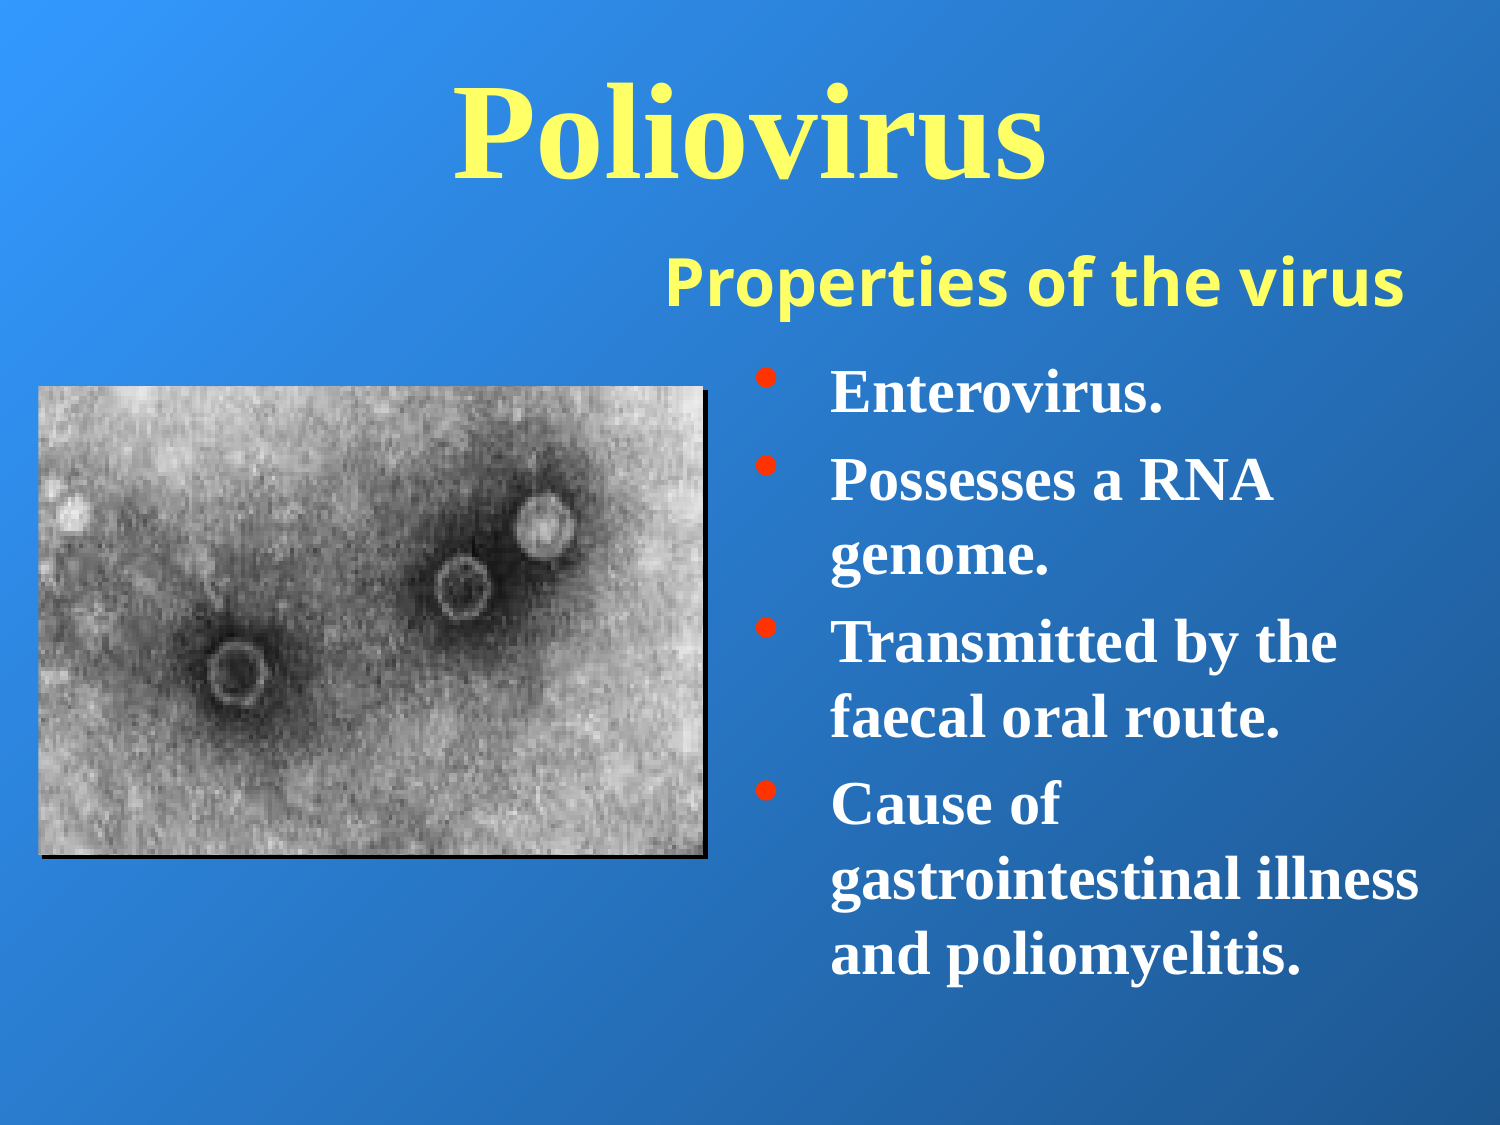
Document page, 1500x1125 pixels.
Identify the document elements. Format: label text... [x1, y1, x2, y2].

picture [37, 385, 704, 855]
title Poliovirus [0, 60, 1500, 188]
list Enterovirus. Possesses a RNA genome. Transmitted by the faecal oral route. Cause of gastrointestinal illness and poliomyelitis. [738, 342, 1465, 1055]
text_box Properties of the virus [648, 232, 1422, 328]
